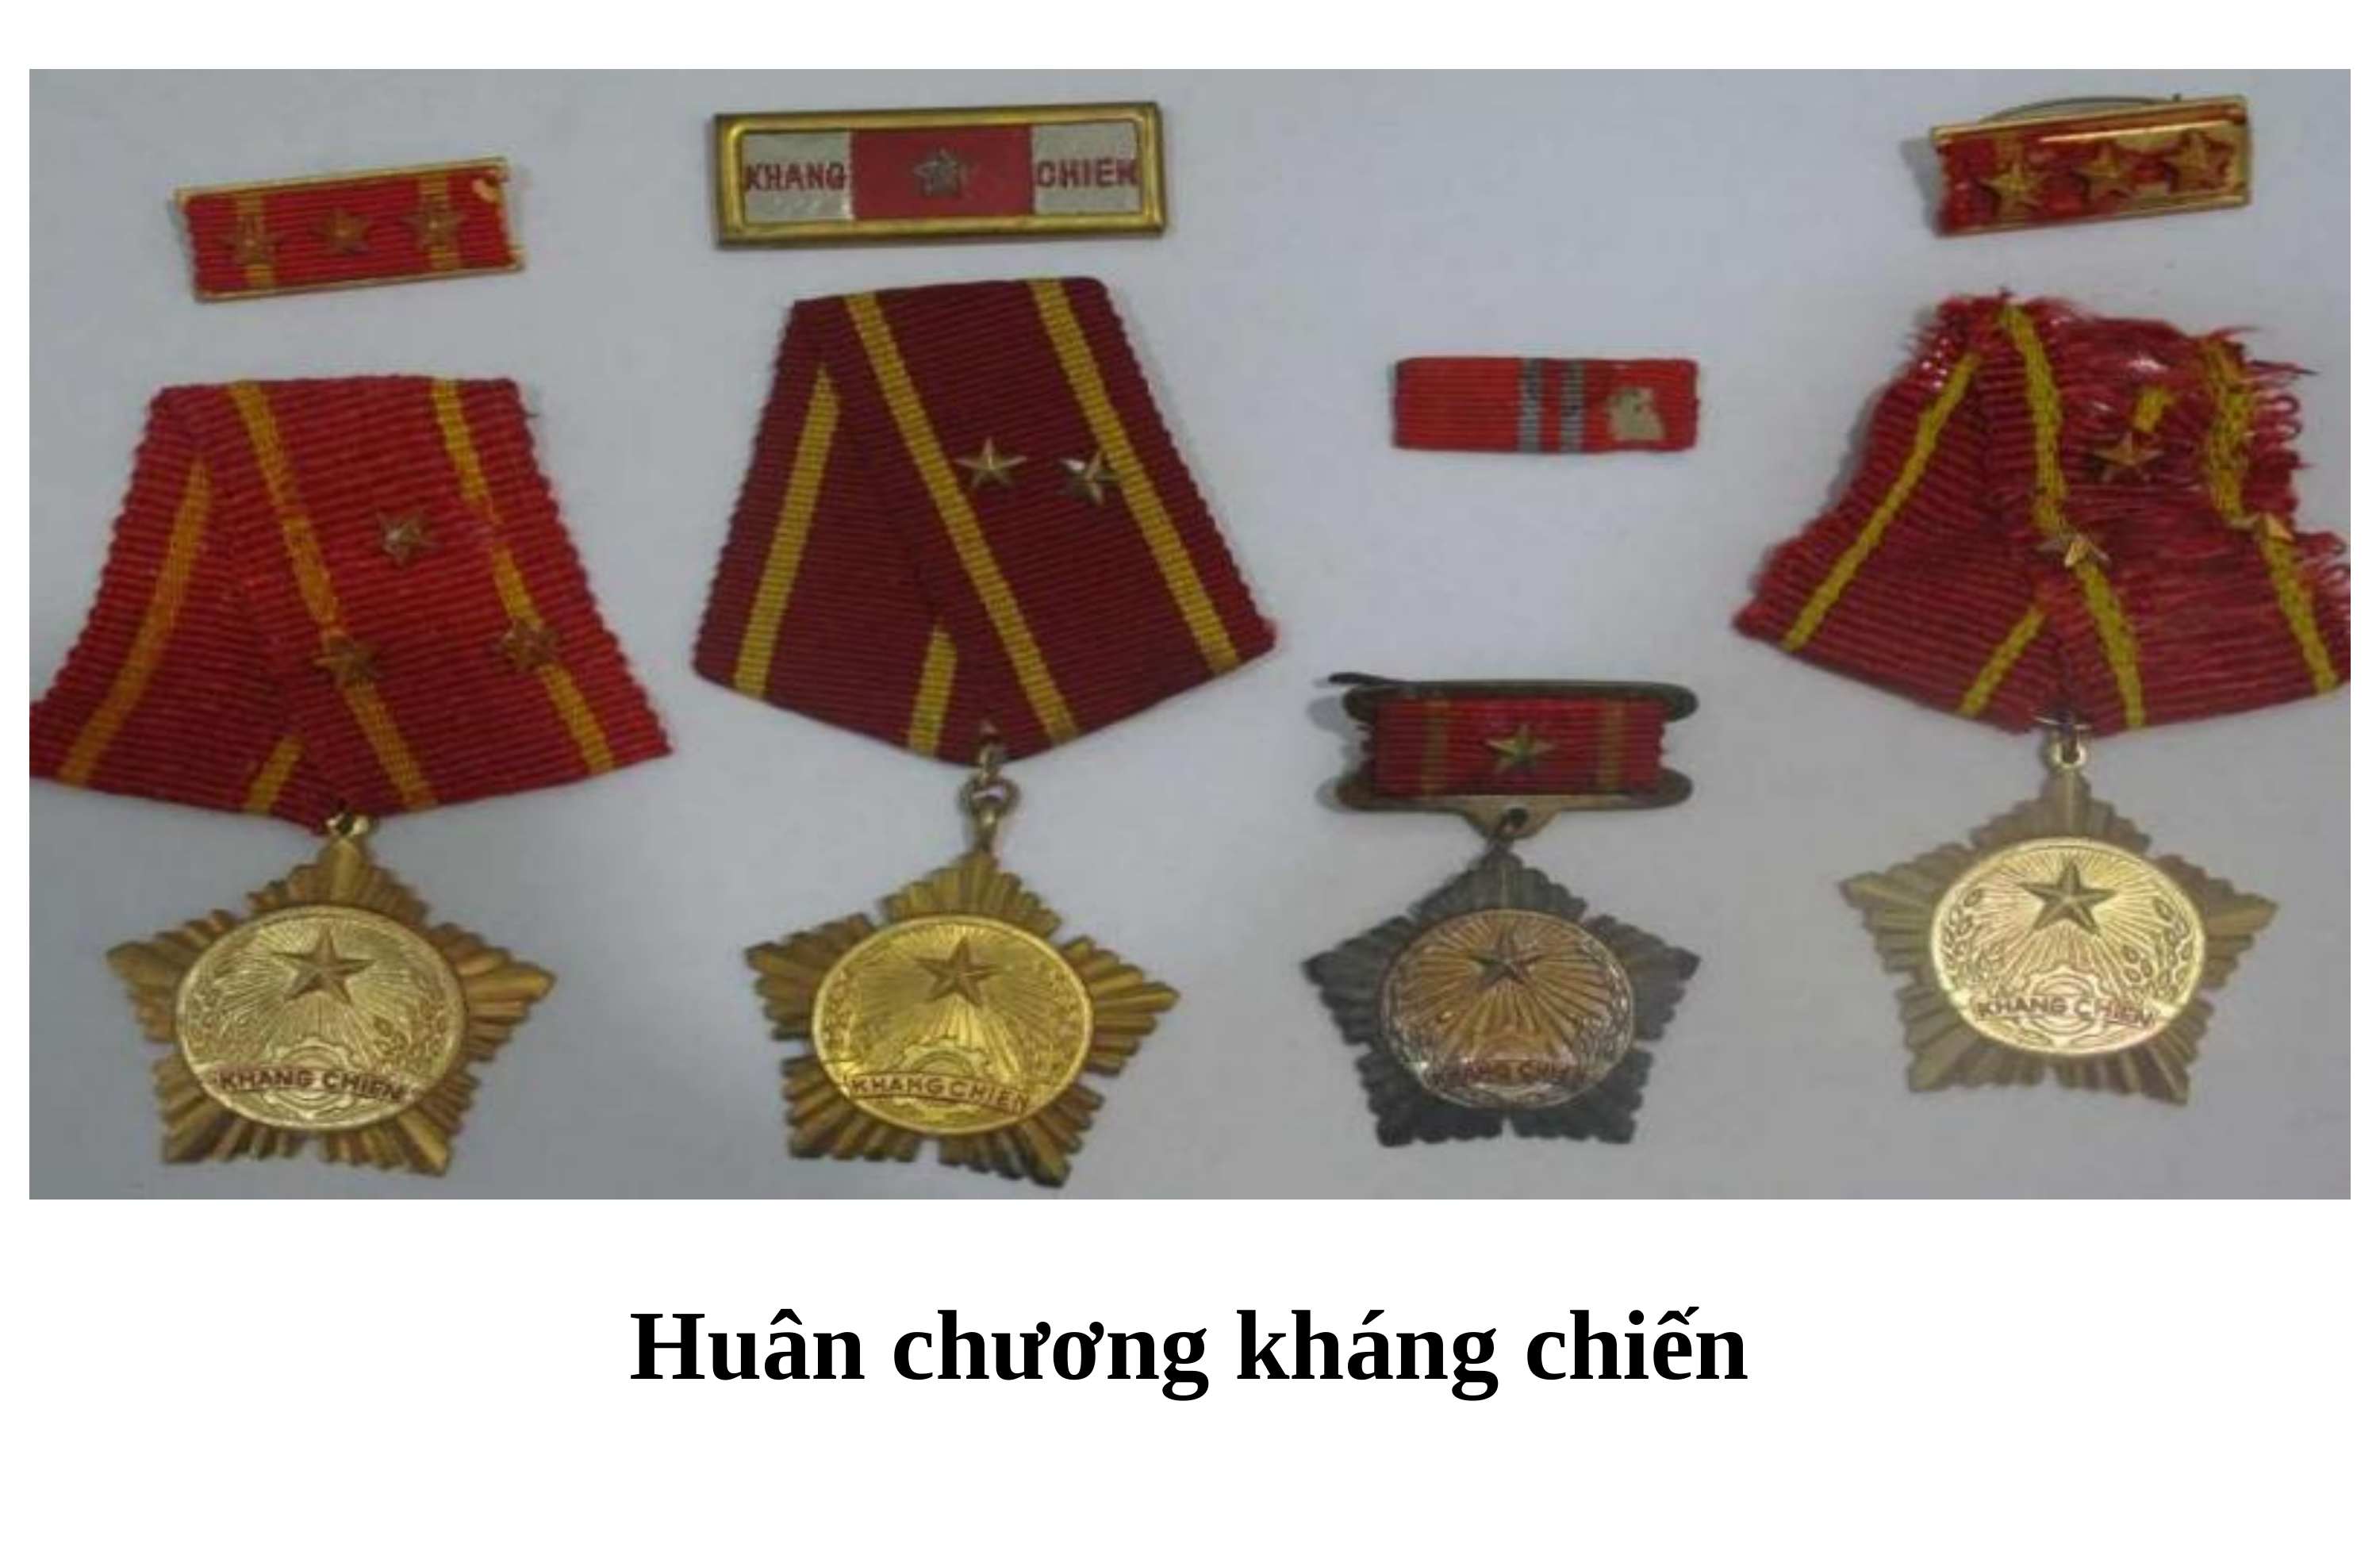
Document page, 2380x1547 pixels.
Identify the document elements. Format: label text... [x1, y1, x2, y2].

text_box Huân chương kháng chiến [416, 1274, 1964, 1379]
picture [29, 69, 2351, 1200]
